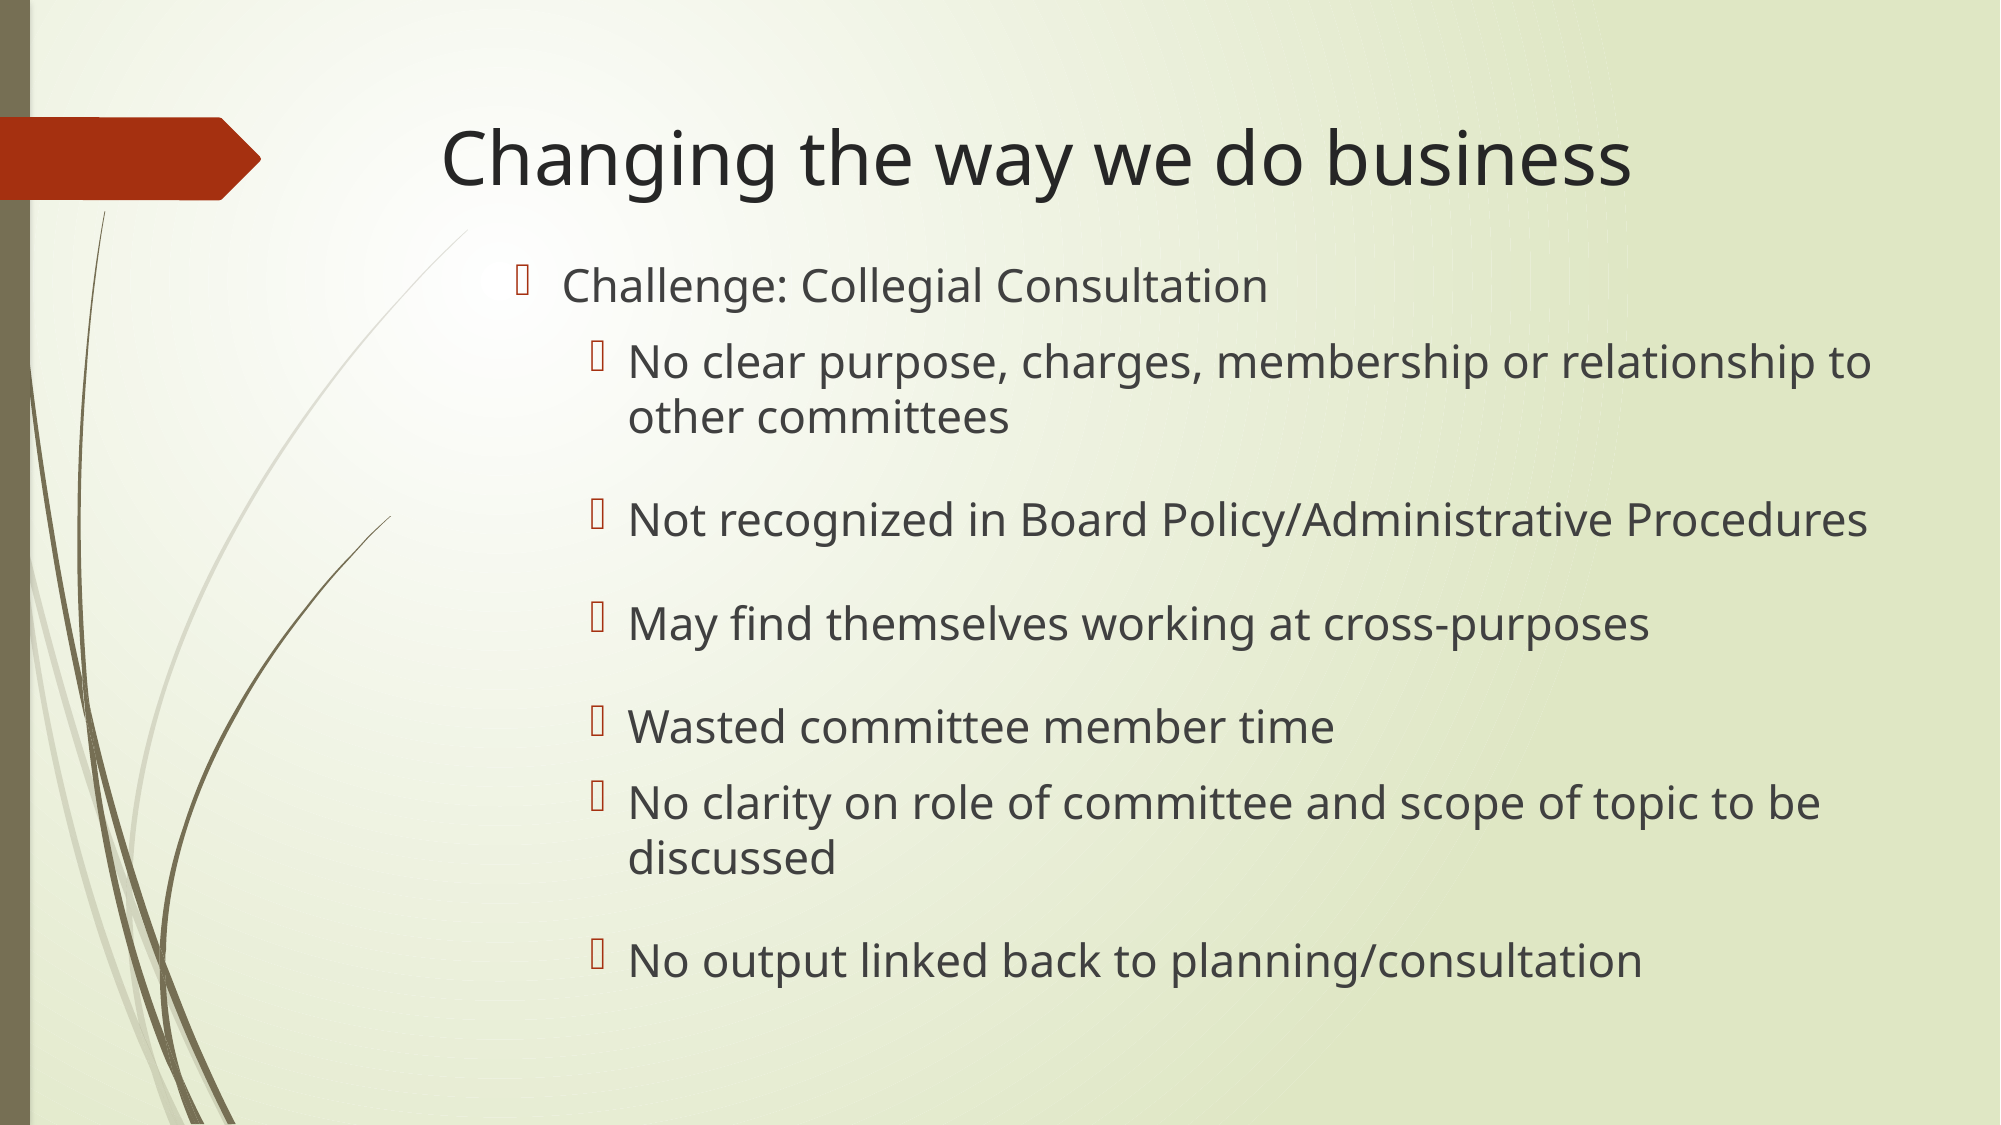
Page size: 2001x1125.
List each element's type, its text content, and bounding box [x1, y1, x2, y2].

title Changing the way we do business [425, 102, 1888, 249]
list Challenge: Collegial Consultation No clear purpose, charges, membership or relationship to other committees Not recognized in Board Policy/Administrative Procedures May find themselves working at cross-purposes Wasted committee member time No clarity on role of committee and scope of topic to be discussed No output linked back to planning/consultation [424, 249, 1970, 1093]
